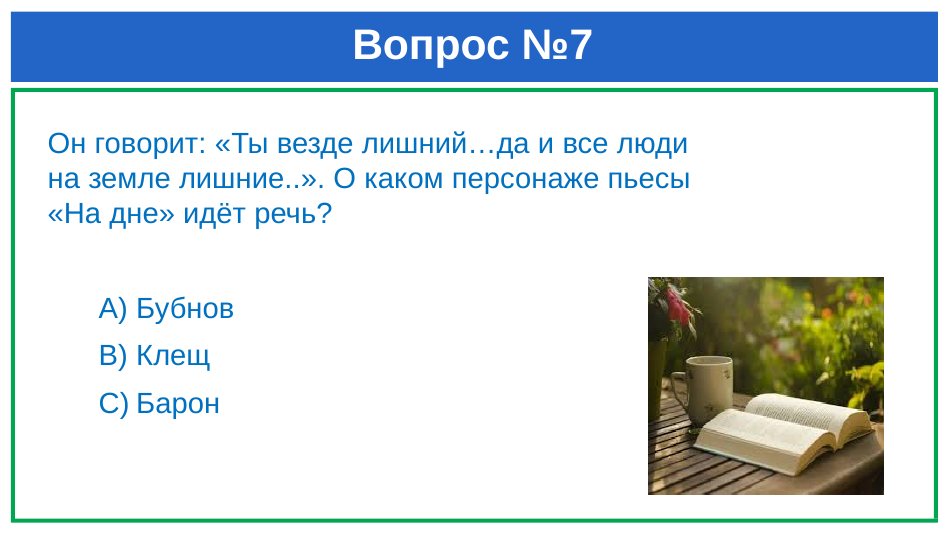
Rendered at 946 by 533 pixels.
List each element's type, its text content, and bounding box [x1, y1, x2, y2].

title Вопрос №7 [49, 16, 897, 69]
picture [648, 277, 884, 495]
list Он говорит: «Ты везде лишний…да и все люди на земле лишние..». О каком персонаже пьесы «На дне» идёт речь? Бубнов Клещ Барон [47, 124, 698, 467]
